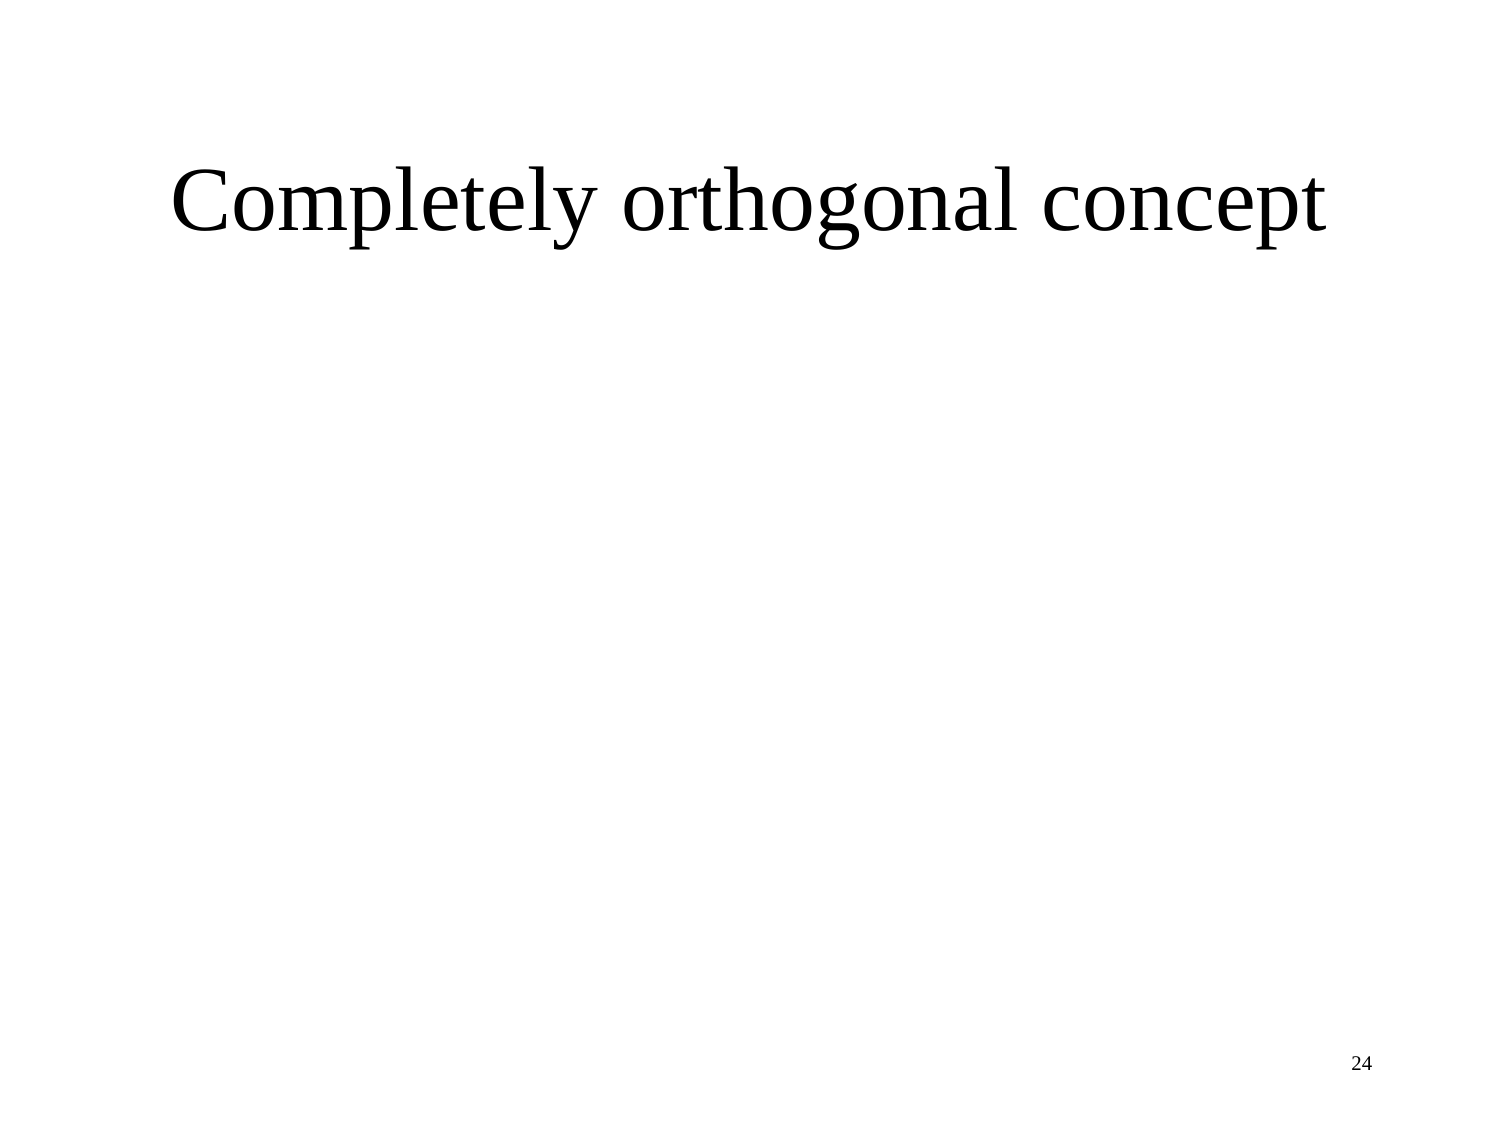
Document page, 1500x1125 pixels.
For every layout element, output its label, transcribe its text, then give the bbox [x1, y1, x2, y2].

slide_number 24 [1062, 1024, 1388, 1101]
title Completely orthogonal concept [112, 99, 1388, 288]
